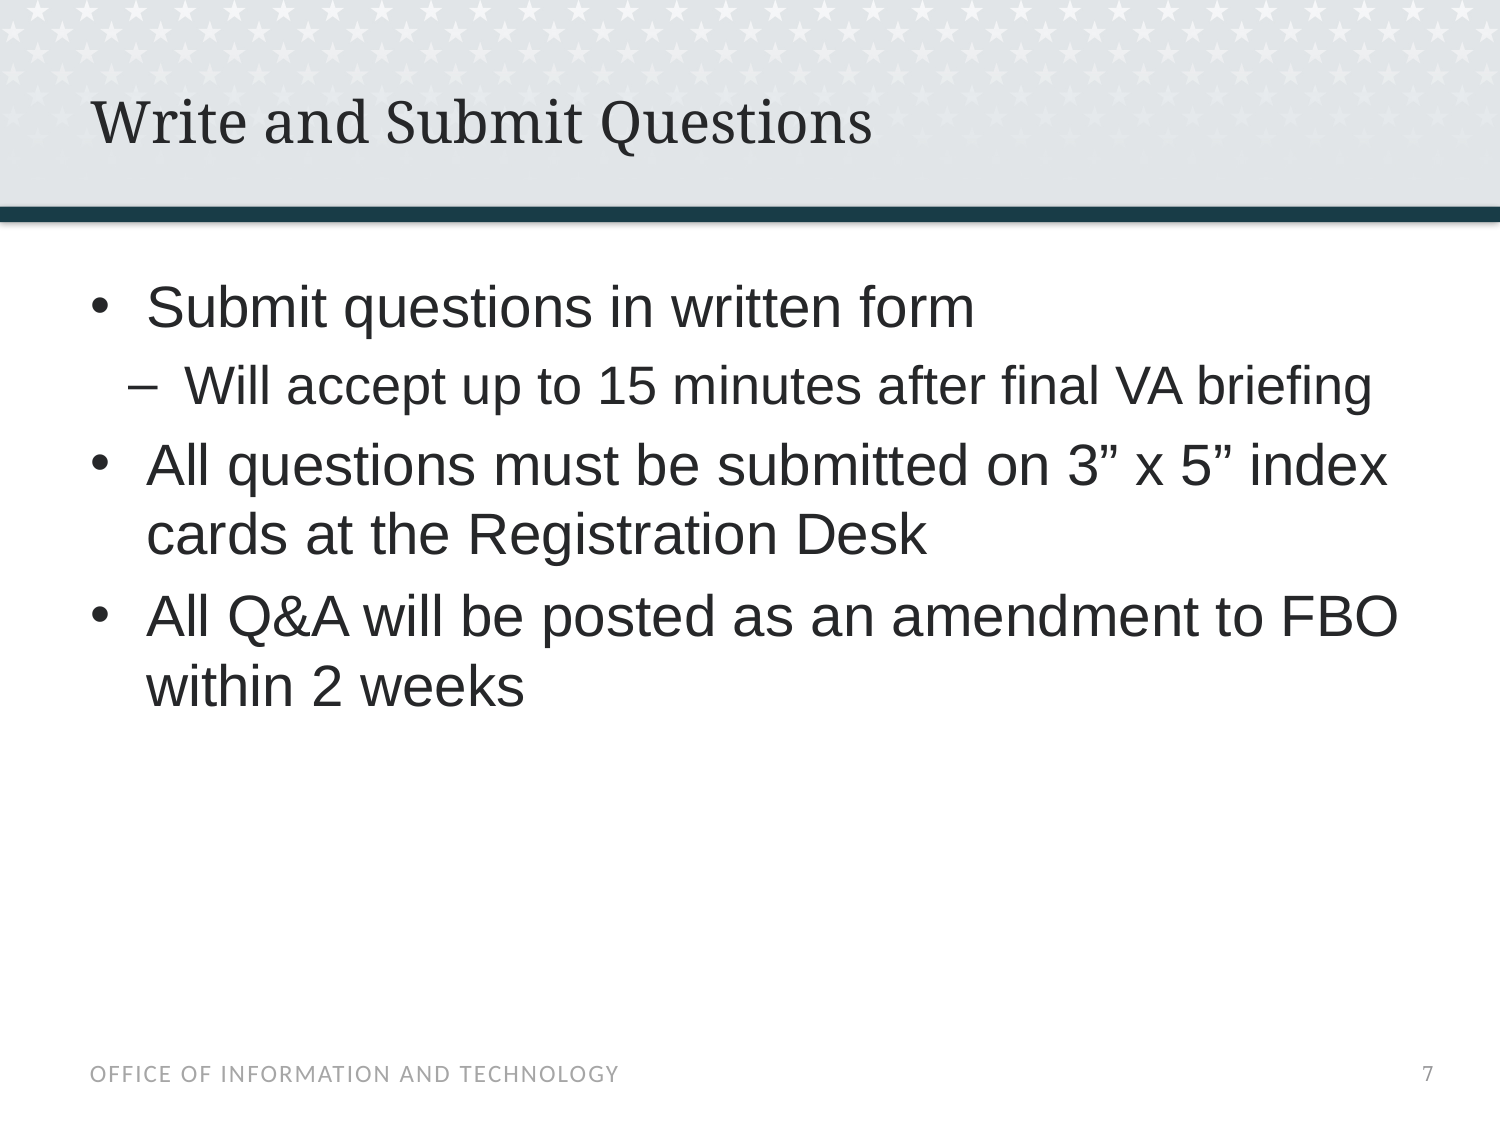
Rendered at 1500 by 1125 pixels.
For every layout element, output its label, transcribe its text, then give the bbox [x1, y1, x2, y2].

list Submit questions in written form Will accept up to 15 minutes after final VA briefing All questions must be submitted on 3” x 5” index cards at the Registration Desk All Q&A will be posted as an amendment to FBO within 2 weeks [75, 261, 1425, 1005]
picture [0, 0, 1500, 206]
slide_number 6 [1353, 1044, 1434, 1105]
title Write and Submit Questions [75, 88, 1256, 163]
